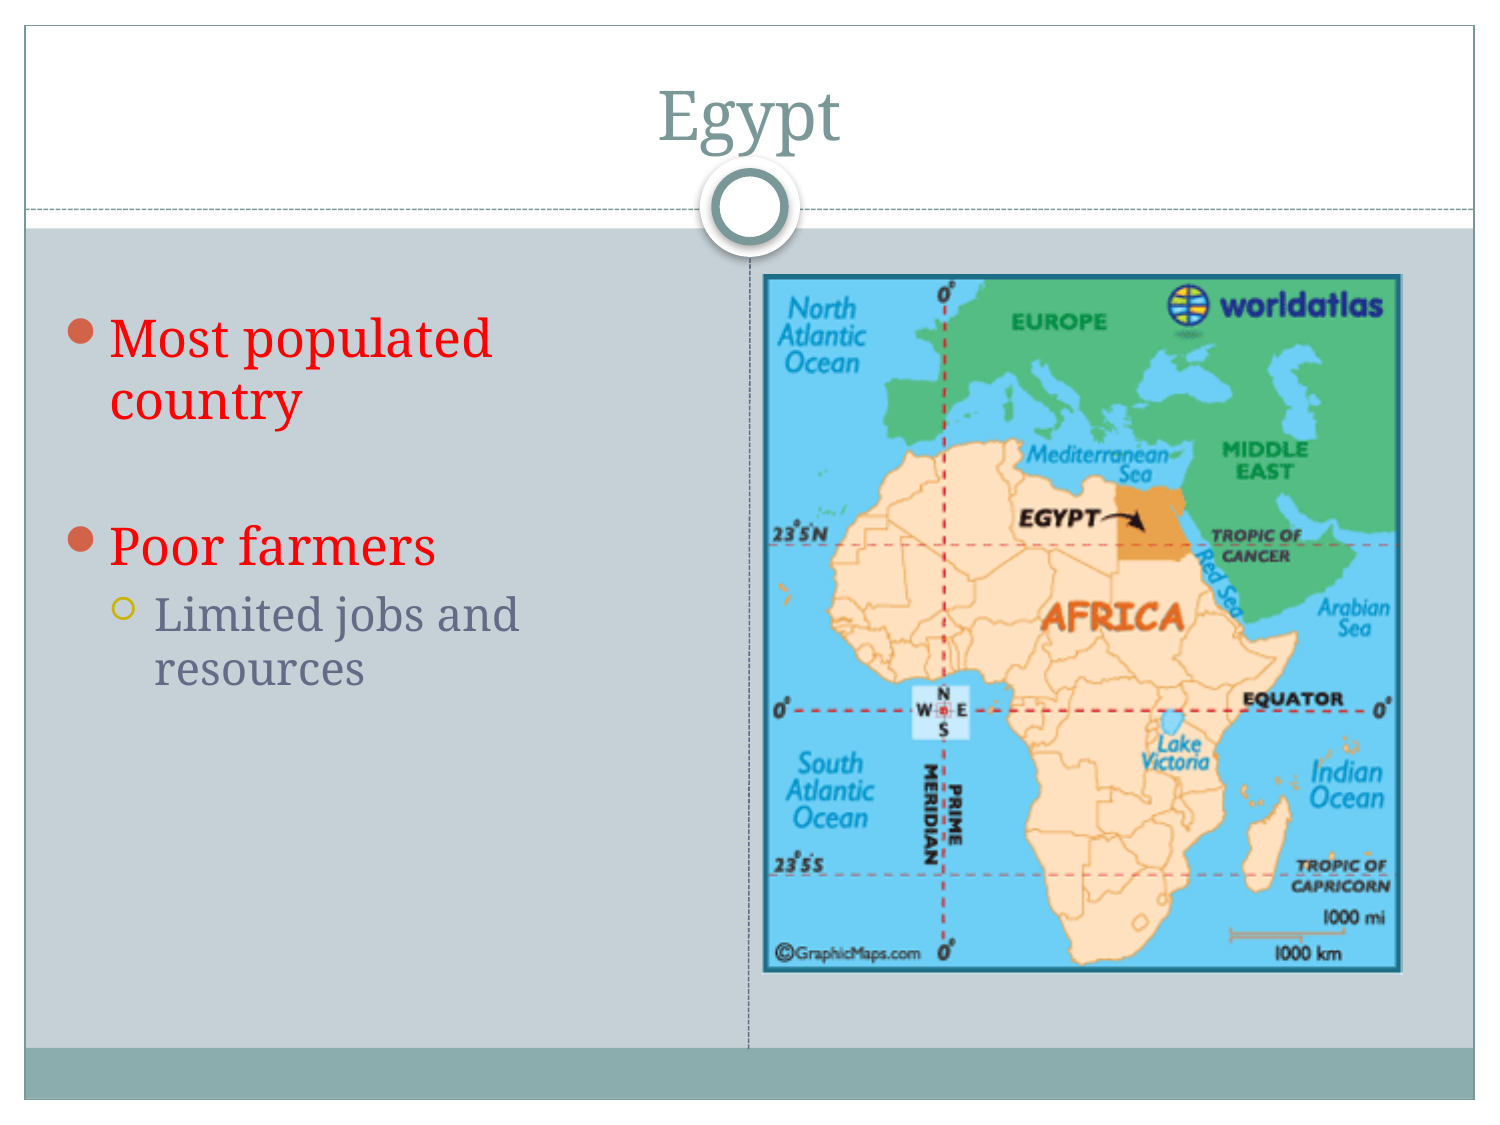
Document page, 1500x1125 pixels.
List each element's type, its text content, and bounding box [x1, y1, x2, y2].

title Egypt [49, 37, 1450, 162]
list Most populated country Poor farmers Limited jobs and resources [49, 224, 712, 993]
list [762, 274, 1403, 976]
